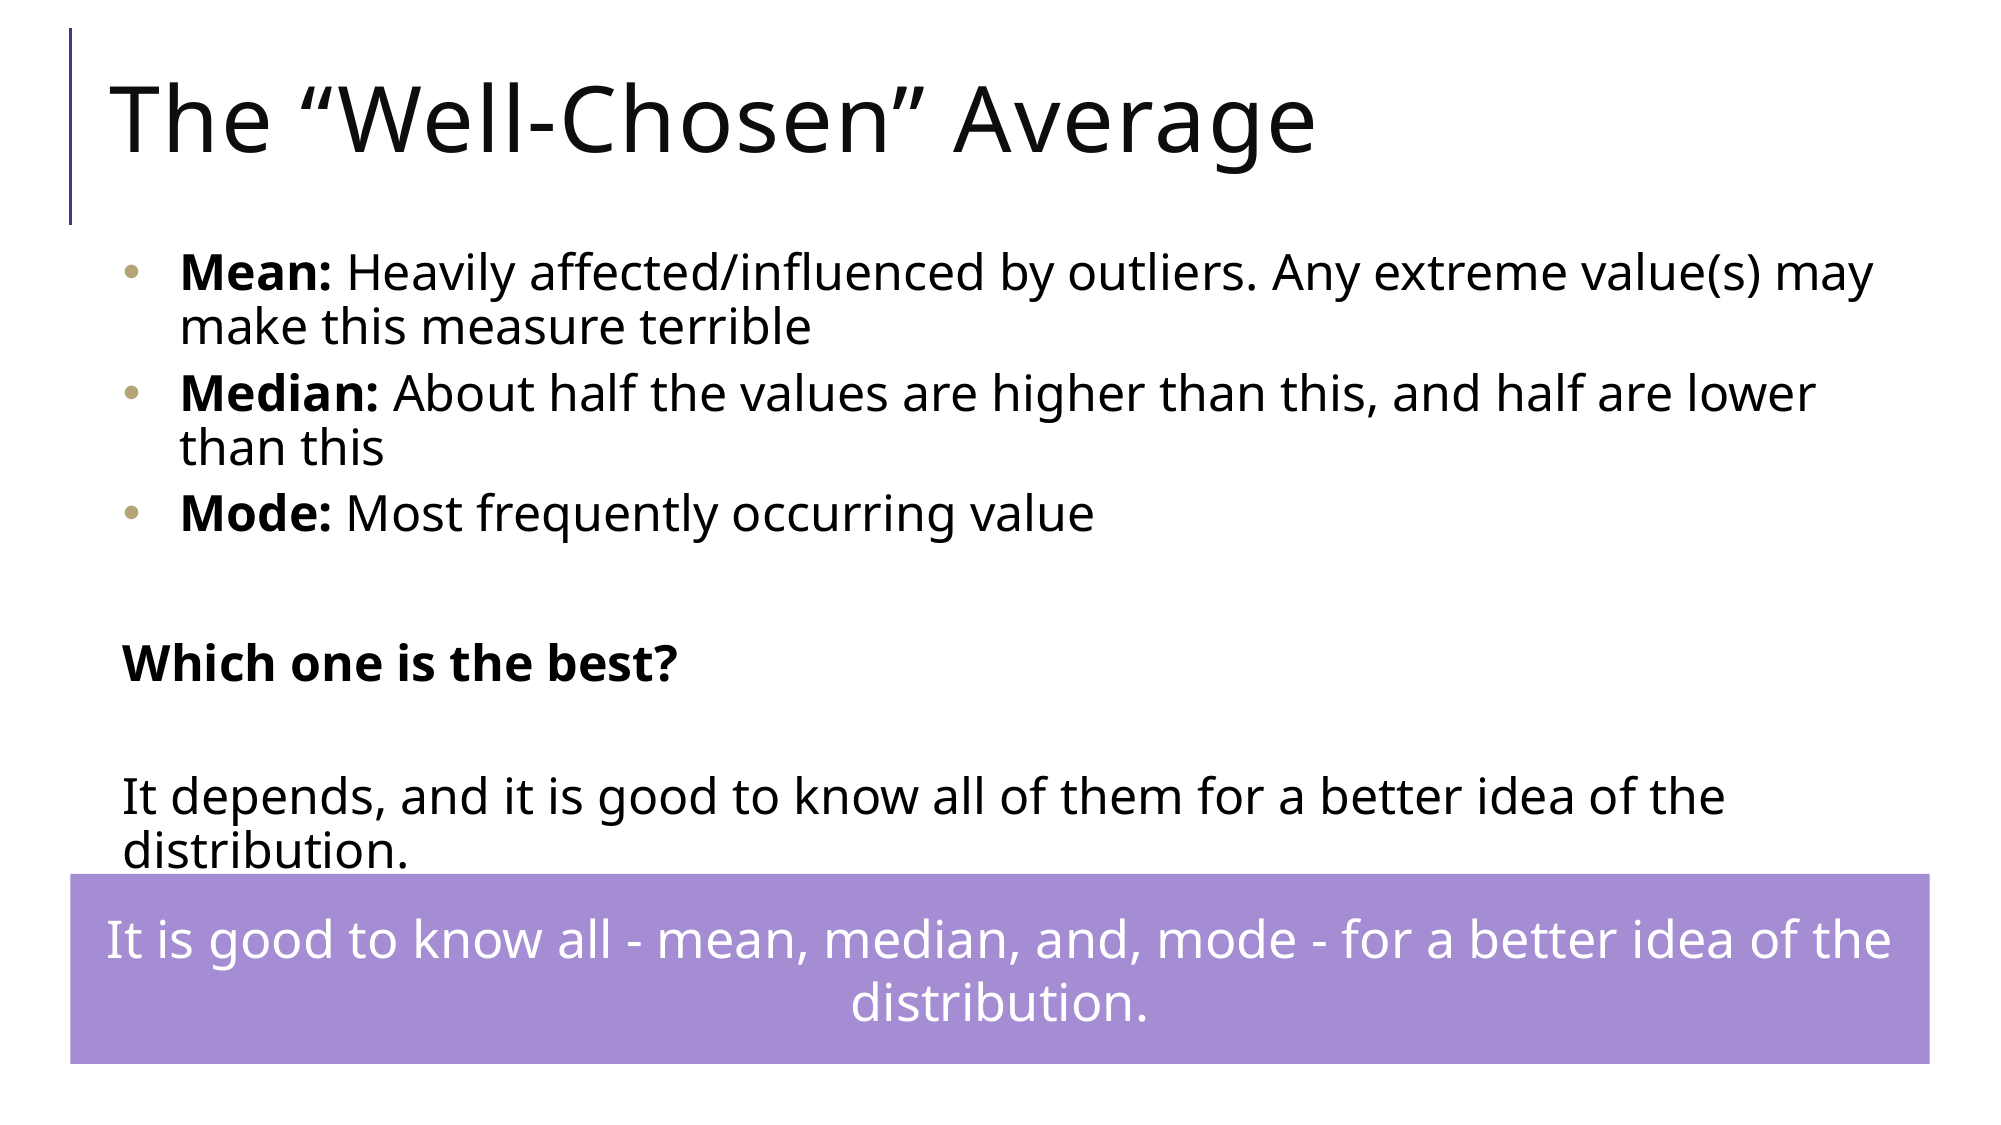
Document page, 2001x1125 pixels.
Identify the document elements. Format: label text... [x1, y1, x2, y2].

text_box It is good to know all - mean, median, and, mode - for a better idea of the distribution. [69, 873, 1931, 1065]
title The “Well-Chosen” Average [94, 43, 1930, 210]
list Mean: Heavily affected/influenced by outliers. Any extreme value(s) may make this measure terrible Median: About half the values are higher than this, and half are lower than this Mode: Most frequently occurring value Which one is the best? It depends, and it is good to know all of them for a better idea of the distribution. [94, 240, 1930, 873]
